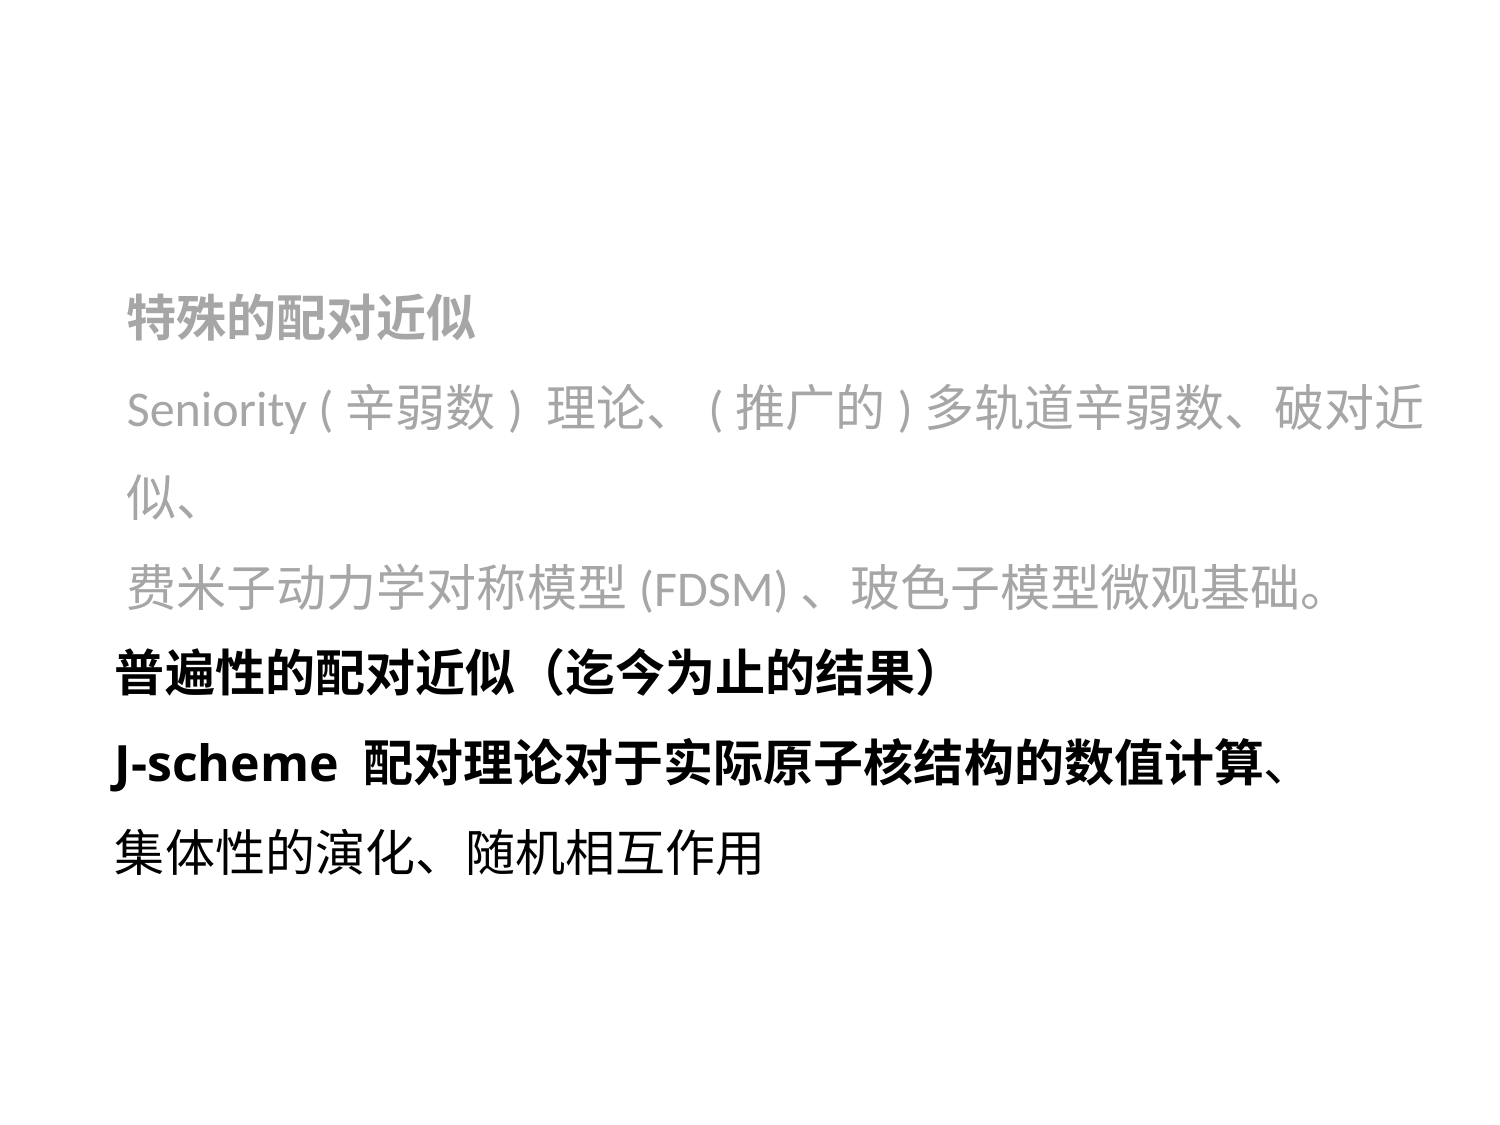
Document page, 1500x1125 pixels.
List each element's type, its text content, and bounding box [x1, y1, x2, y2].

text_box 特殊的配对近似 Seniority (辛弱数) 理论、(推广的)多轨道辛弱数、破对近似、 费米子动力学对称模型(FDSM)、玻色子模型微观基础。 [112, 249, 1460, 625]
text_box 普遍性的配对近似（迄今为止的结果） J-scheme 配对理论对于实际原子核结构的数值计算、 集体性的演化、随机相互作用 [100, 603, 1448, 889]
